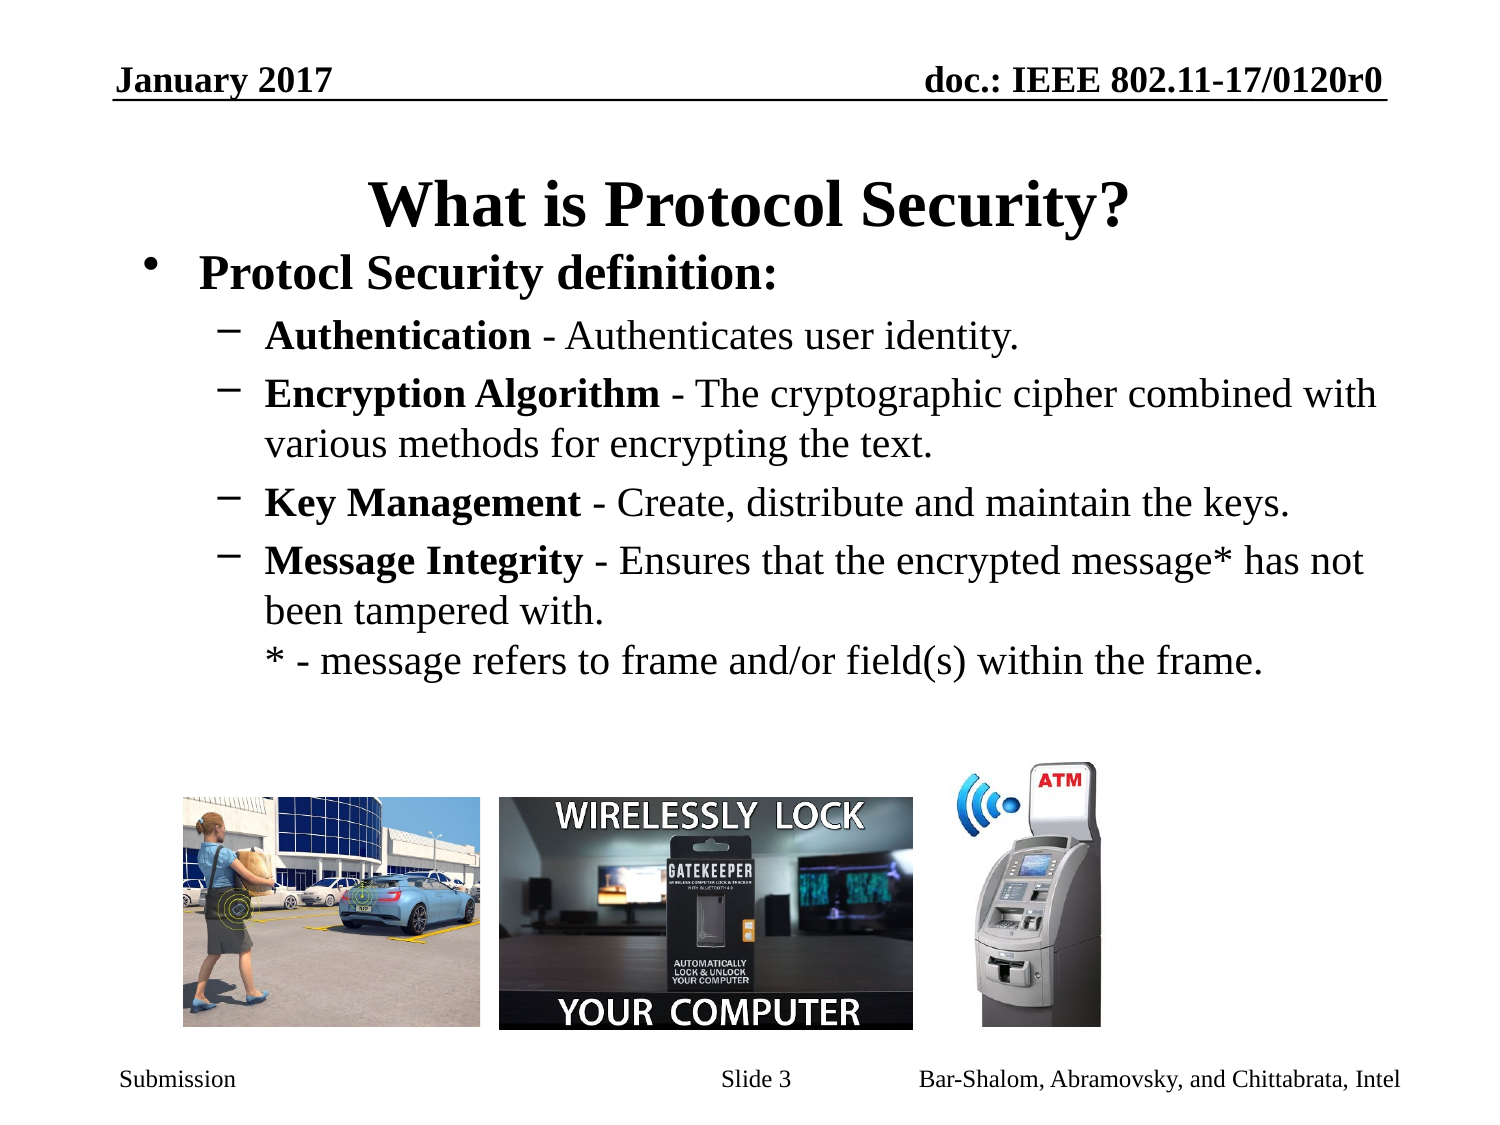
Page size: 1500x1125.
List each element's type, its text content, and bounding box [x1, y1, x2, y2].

slide_number Slide 3 [712, 1062, 800, 1093]
picture [499, 797, 913, 1031]
title What is Protocol Security? [112, 112, 1388, 288]
picture [182, 797, 481, 1028]
footer Bar-Shalom, Abramovsky, and Chittabrata, Intel [912, 1062, 1402, 1093]
picture [950, 762, 1128, 1028]
list Protocl Security definition: Authentication - Authenticates user identity. Encryption Algorithm - The cryptographic cipher combined with various methods for encrypting the text. Key Management - Create, distribute and maintain the keys. Message Integrity - Ensures that the encrypted message* has not been tampered with. * - message refers to frame and/or field(s) within the frame. [127, 231, 1447, 907]
